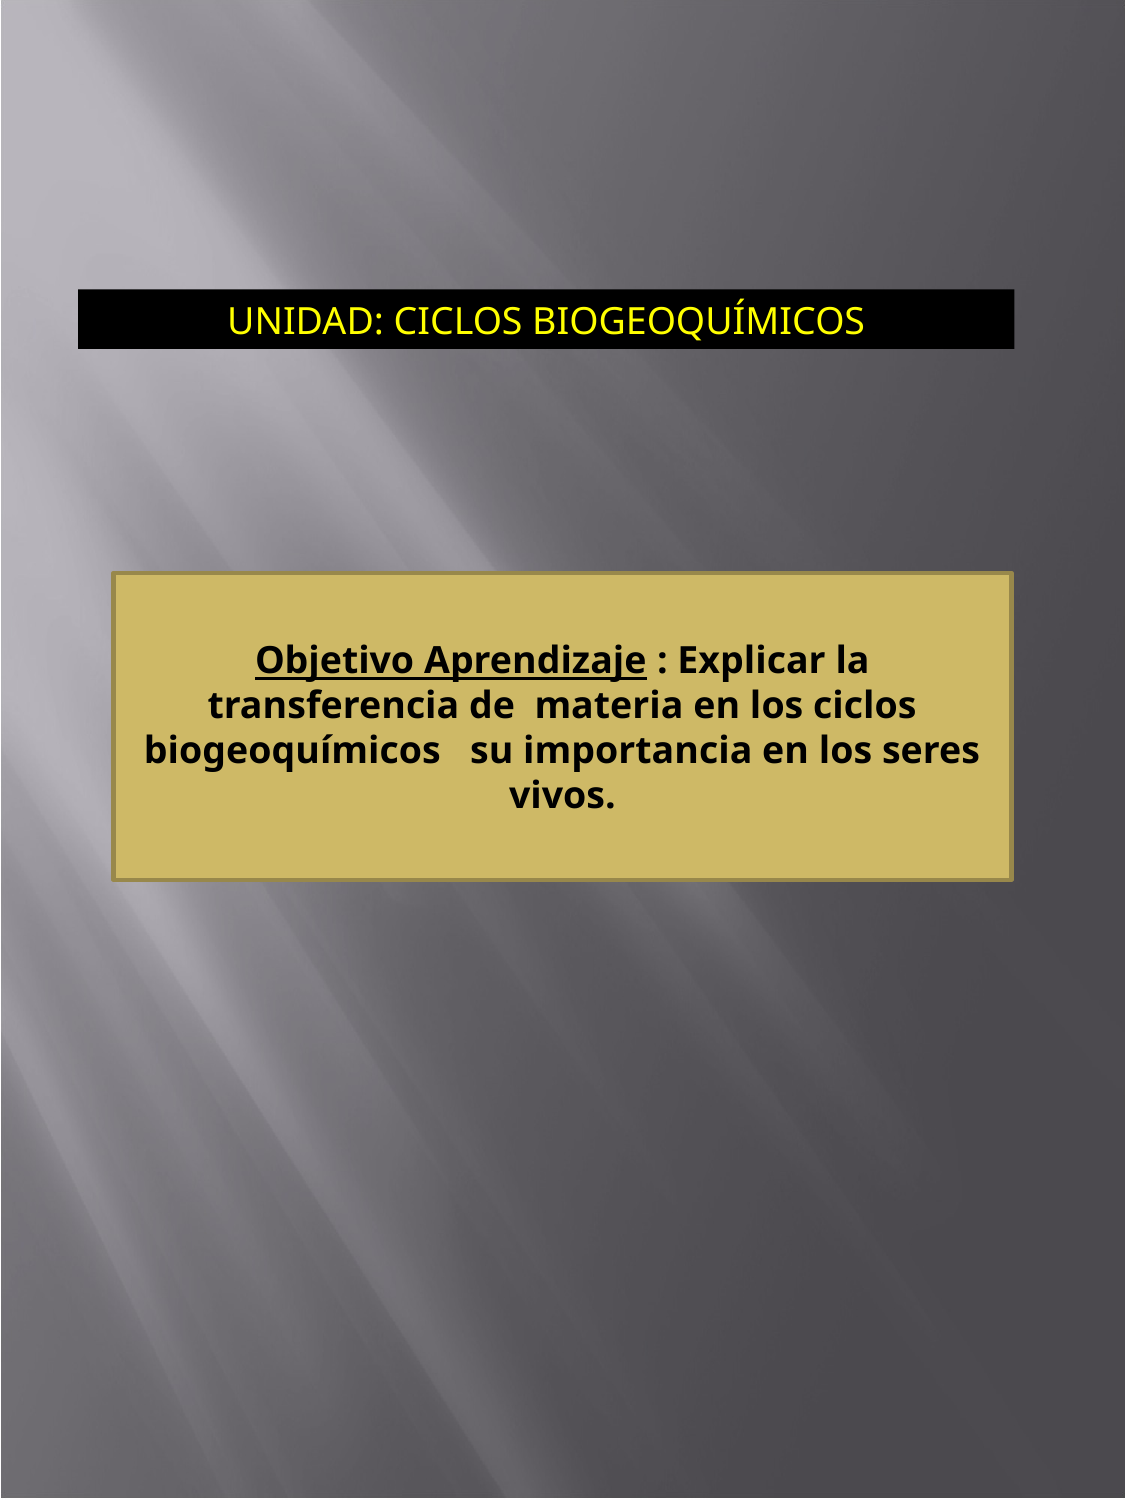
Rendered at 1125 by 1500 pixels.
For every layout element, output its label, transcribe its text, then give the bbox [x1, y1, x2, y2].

text_box Objetivo Aprendizaje : Explicar la transferencia de materia en los ciclos biogeoquímicos su importancia en los seres vivos. [111, 571, 1014, 882]
text_box UNIDAD: CICLOS BIOGEOQUÍMICOS [78, 289, 1015, 349]
picture [0, 0, 1125, 1500]
